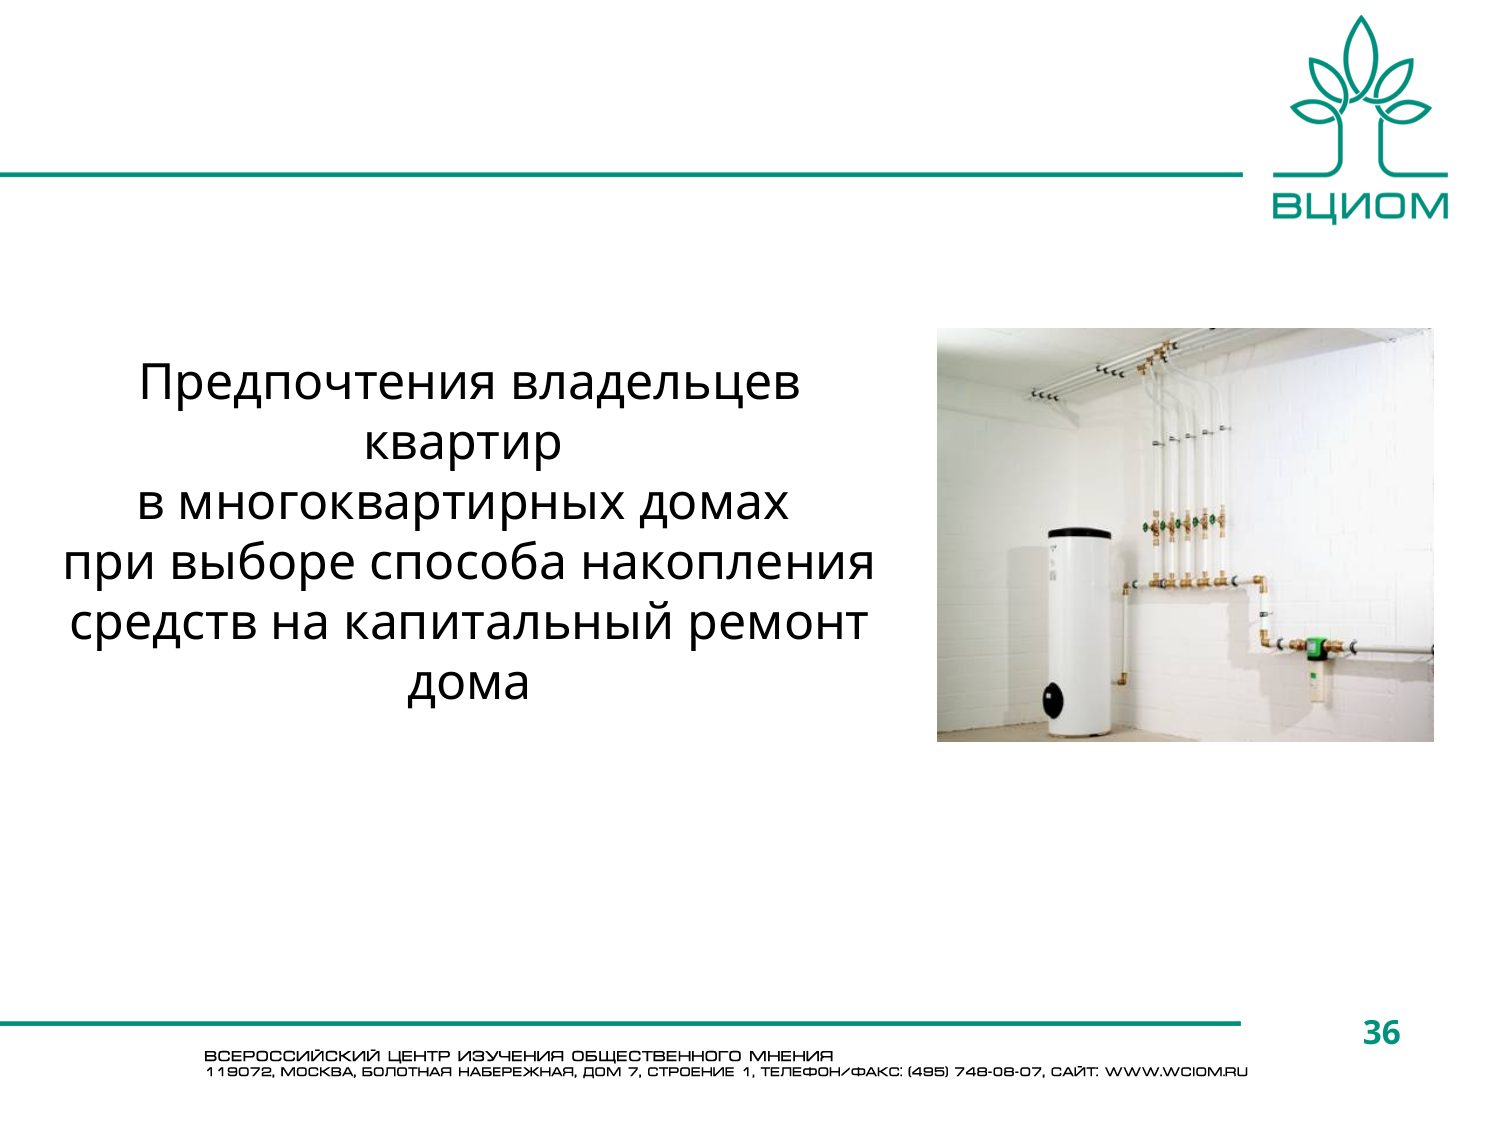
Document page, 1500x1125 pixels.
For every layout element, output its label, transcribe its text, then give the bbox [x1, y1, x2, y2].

picture [0, 0, 1500, 244]
picture [0, 999, 1497, 1106]
text_box Предпочтения владельцев квартир в многоквартирных домах при выборе способа накопления средств на капитальный ремонт дома [17, 458, 922, 601]
slide_number 36 [1316, 1003, 1448, 1083]
picture [937, 327, 1434, 742]
